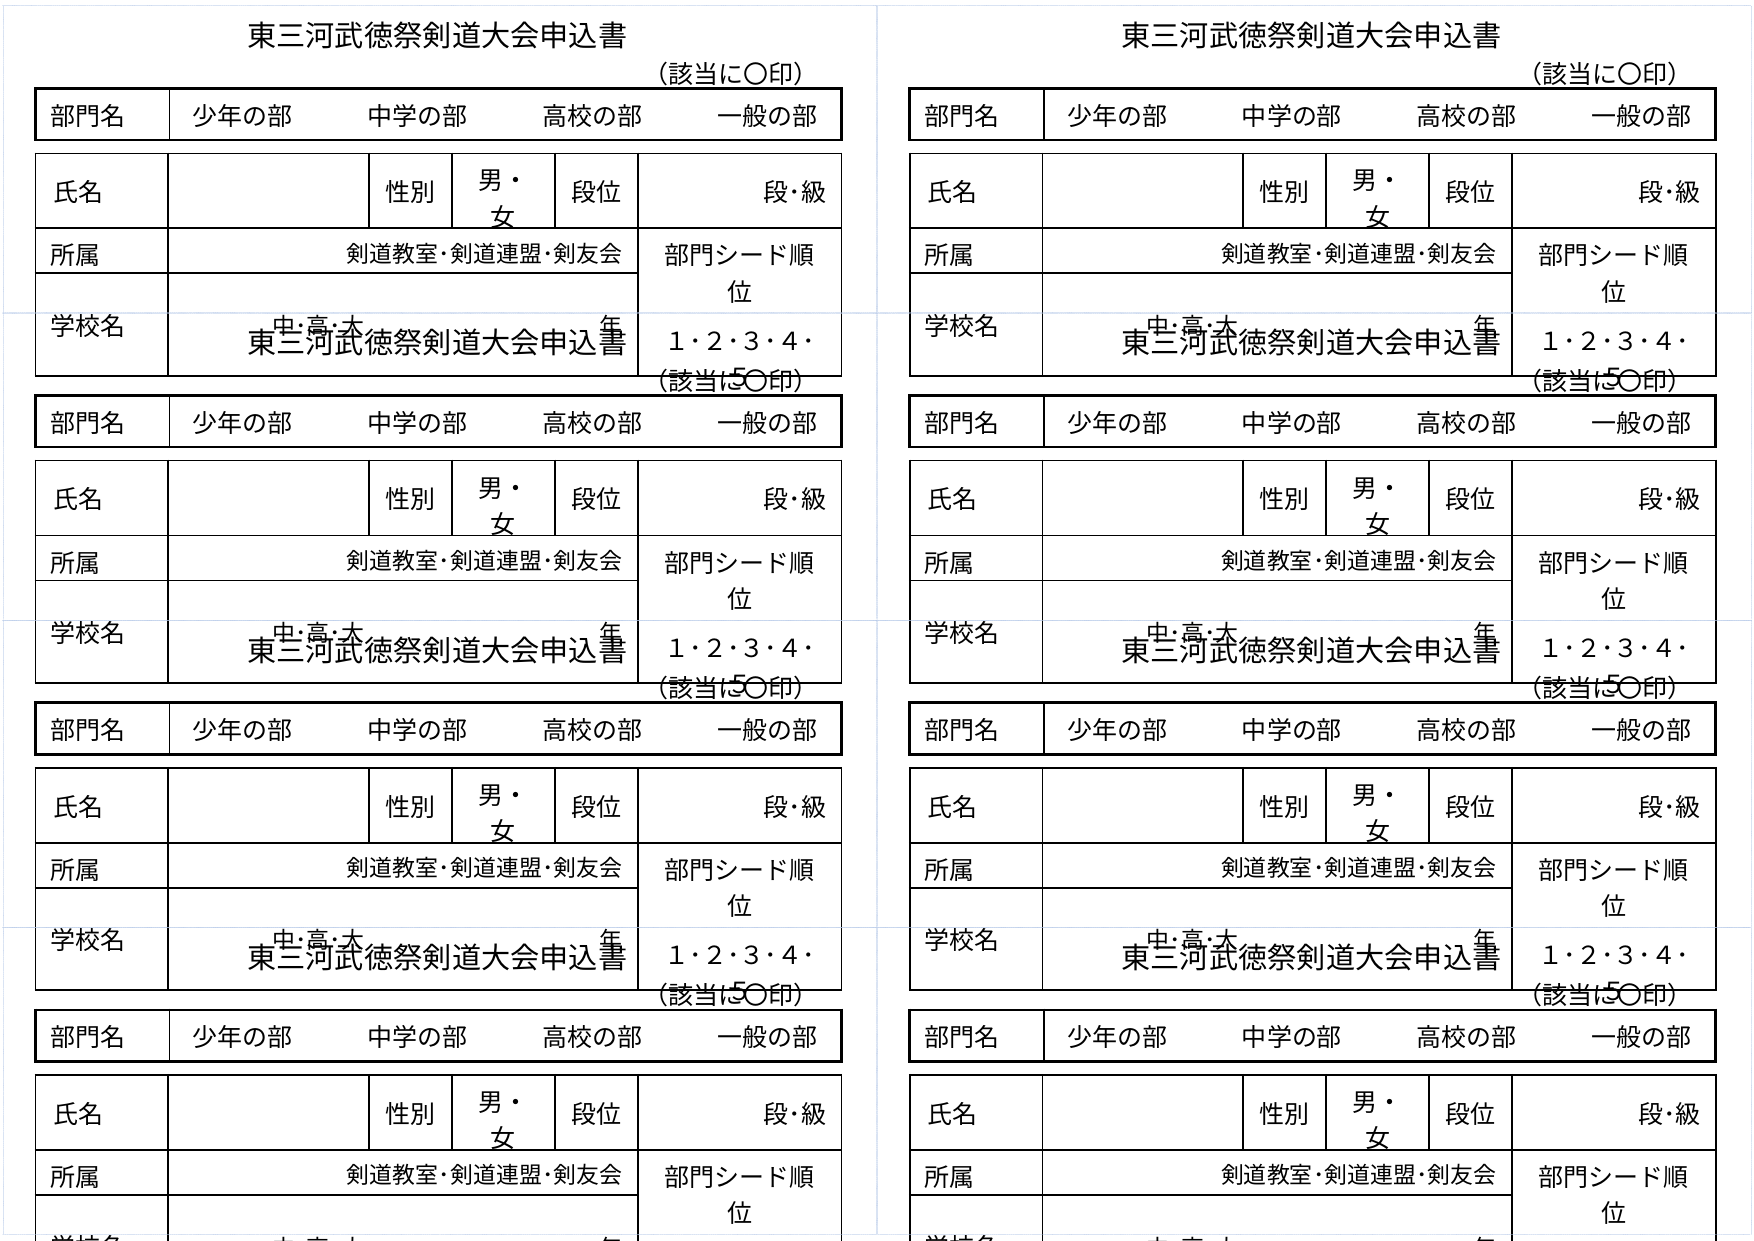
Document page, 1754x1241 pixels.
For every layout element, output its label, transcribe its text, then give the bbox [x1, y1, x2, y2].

table_cell 中･高･大 年 [1043, 1235, 1511, 1241]
table_cell 中･高･大 年 [169, 1235, 637, 1241]
table_header 部門名 [911, 397, 1043, 446]
table_header 部門名 [911, 1011, 1043, 1060]
table_cell 学校名 [911, 1235, 1042, 1241]
text_box [1, 619, 876, 927]
table_cell 部門シード順位 １･２･３･４･５ [1513, 1235, 1715, 1241]
text_box [875, 926, 1752, 1235]
table_cell 部門シード順位 １･２･３･４･５ [639, 1235, 841, 1241]
text_box [875, 619, 1752, 927]
table_header 少年の部 中学の部 高校の部 一般の部 [1045, 1011, 1714, 1060]
table_header 少年の部 中学の部 高校の部 一般の部 [170, 1011, 840, 1060]
table_header 少年の部 中学の部 高校の部 一般の部 [1045, 704, 1714, 753]
table_header 少年の部 中学の部 高校の部 一般の部 [1045, 90, 1714, 139]
text_box [875, 312, 1752, 620]
table_header 少年の部 中学の部 高校の部 一般の部 [170, 90, 840, 139]
table_header 少年の部 中学の部 高校の部 一般の部 [170, 397, 840, 446]
text_box [875, 5, 1752, 312]
table_cell 学校名 [36, 1235, 167, 1241]
table_header 少年の部 中学の部 高校の部 一般の部 [1045, 397, 1714, 446]
text_box [1, 926, 876, 1235]
table_header 部門名 [37, 397, 169, 446]
table_header 部門名 [37, 90, 169, 139]
table_header 部門名 [37, 1011, 169, 1060]
table_header 少年の部 中学の部 高校の部 一般の部 [170, 704, 840, 753]
text_box [1, 312, 876, 620]
table_header 部門名 [911, 90, 1043, 139]
table_header 部門名 [911, 704, 1043, 753]
text_box [1, 5, 876, 312]
table_header 部門名 [37, 704, 169, 753]
